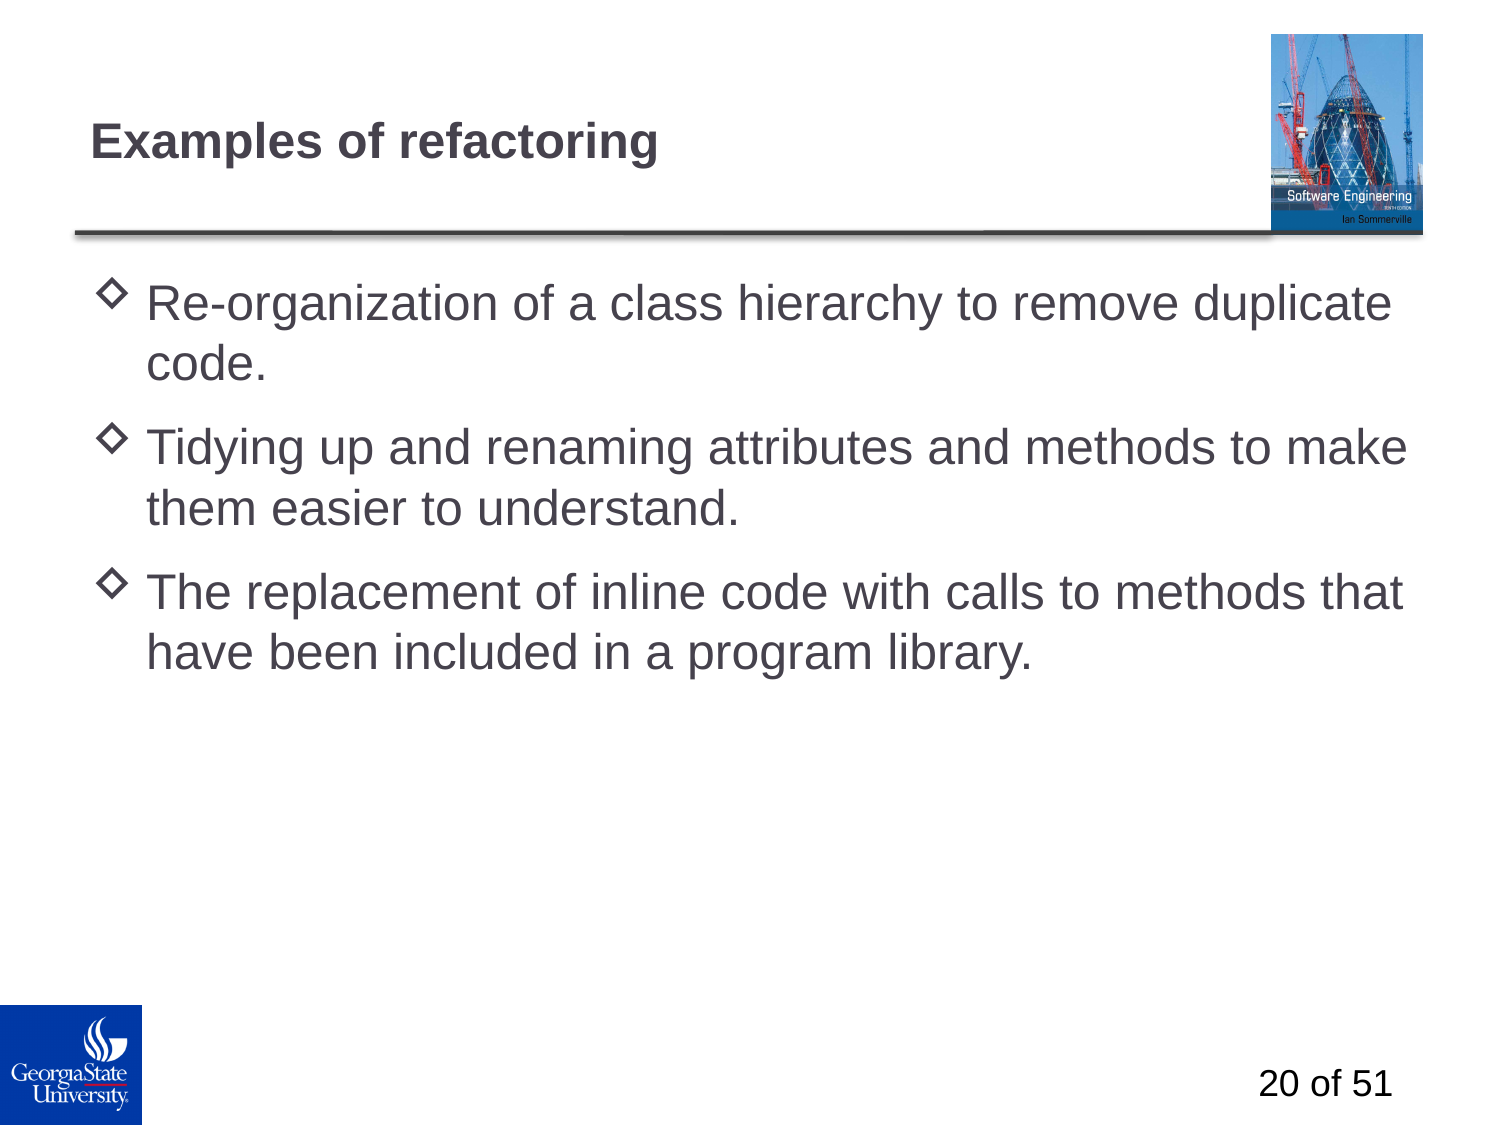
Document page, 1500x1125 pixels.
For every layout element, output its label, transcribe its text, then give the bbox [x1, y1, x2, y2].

picture [1271, 34, 1423, 230]
picture [0, 1005, 142, 1125]
list Re-organization of a class hierarchy to remove duplicate code. Tidying up and renaming attributes and methods to make them easier to understand. The replacement of inline code with calls to methods that have been included in a program library. [75, 262, 1425, 1005]
title Examples of refactoring [74, 44, 1272, 233]
